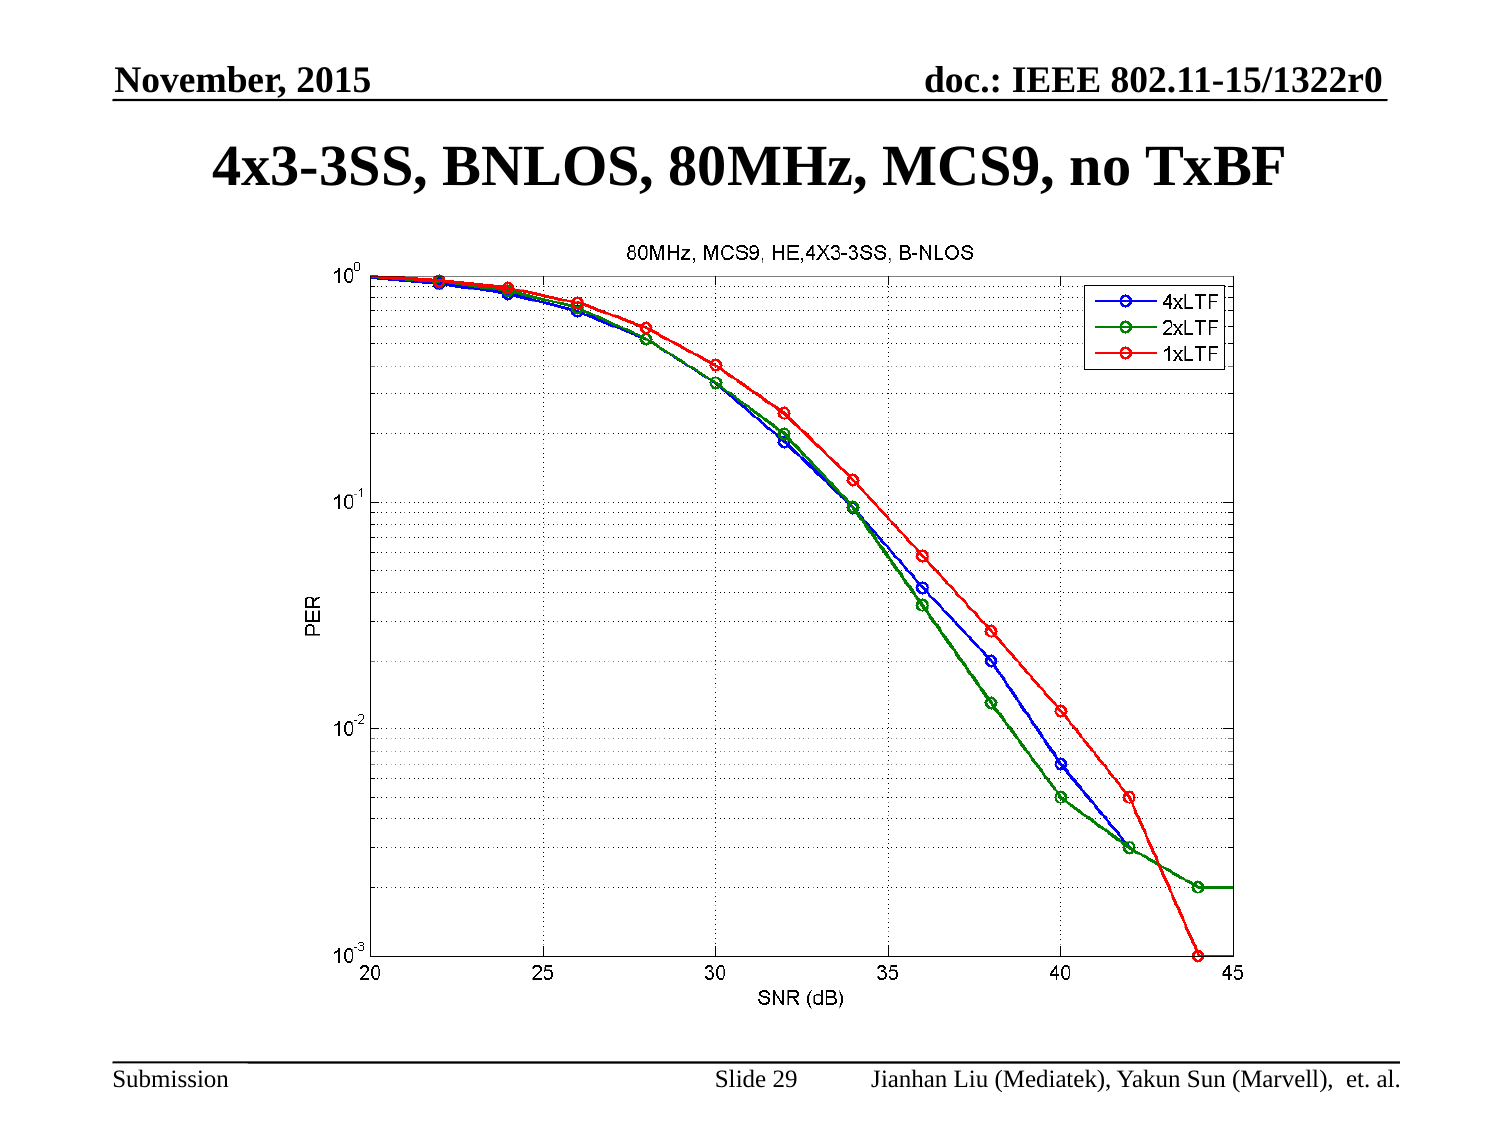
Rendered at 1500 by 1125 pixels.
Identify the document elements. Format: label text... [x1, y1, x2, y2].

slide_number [114, 54, 375, 101]
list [224, 212, 1338, 1048]
title 4x3-3SS, BNLOS, 80MHz, MCS9, no TxBF [112, 112, 1388, 213]
footer Jianhan Liu (Mediatek), Yakun Sun (Marvell), et. al. [863, 1061, 1402, 1093]
slide_number Slide 29 [712, 1061, 800, 1093]
